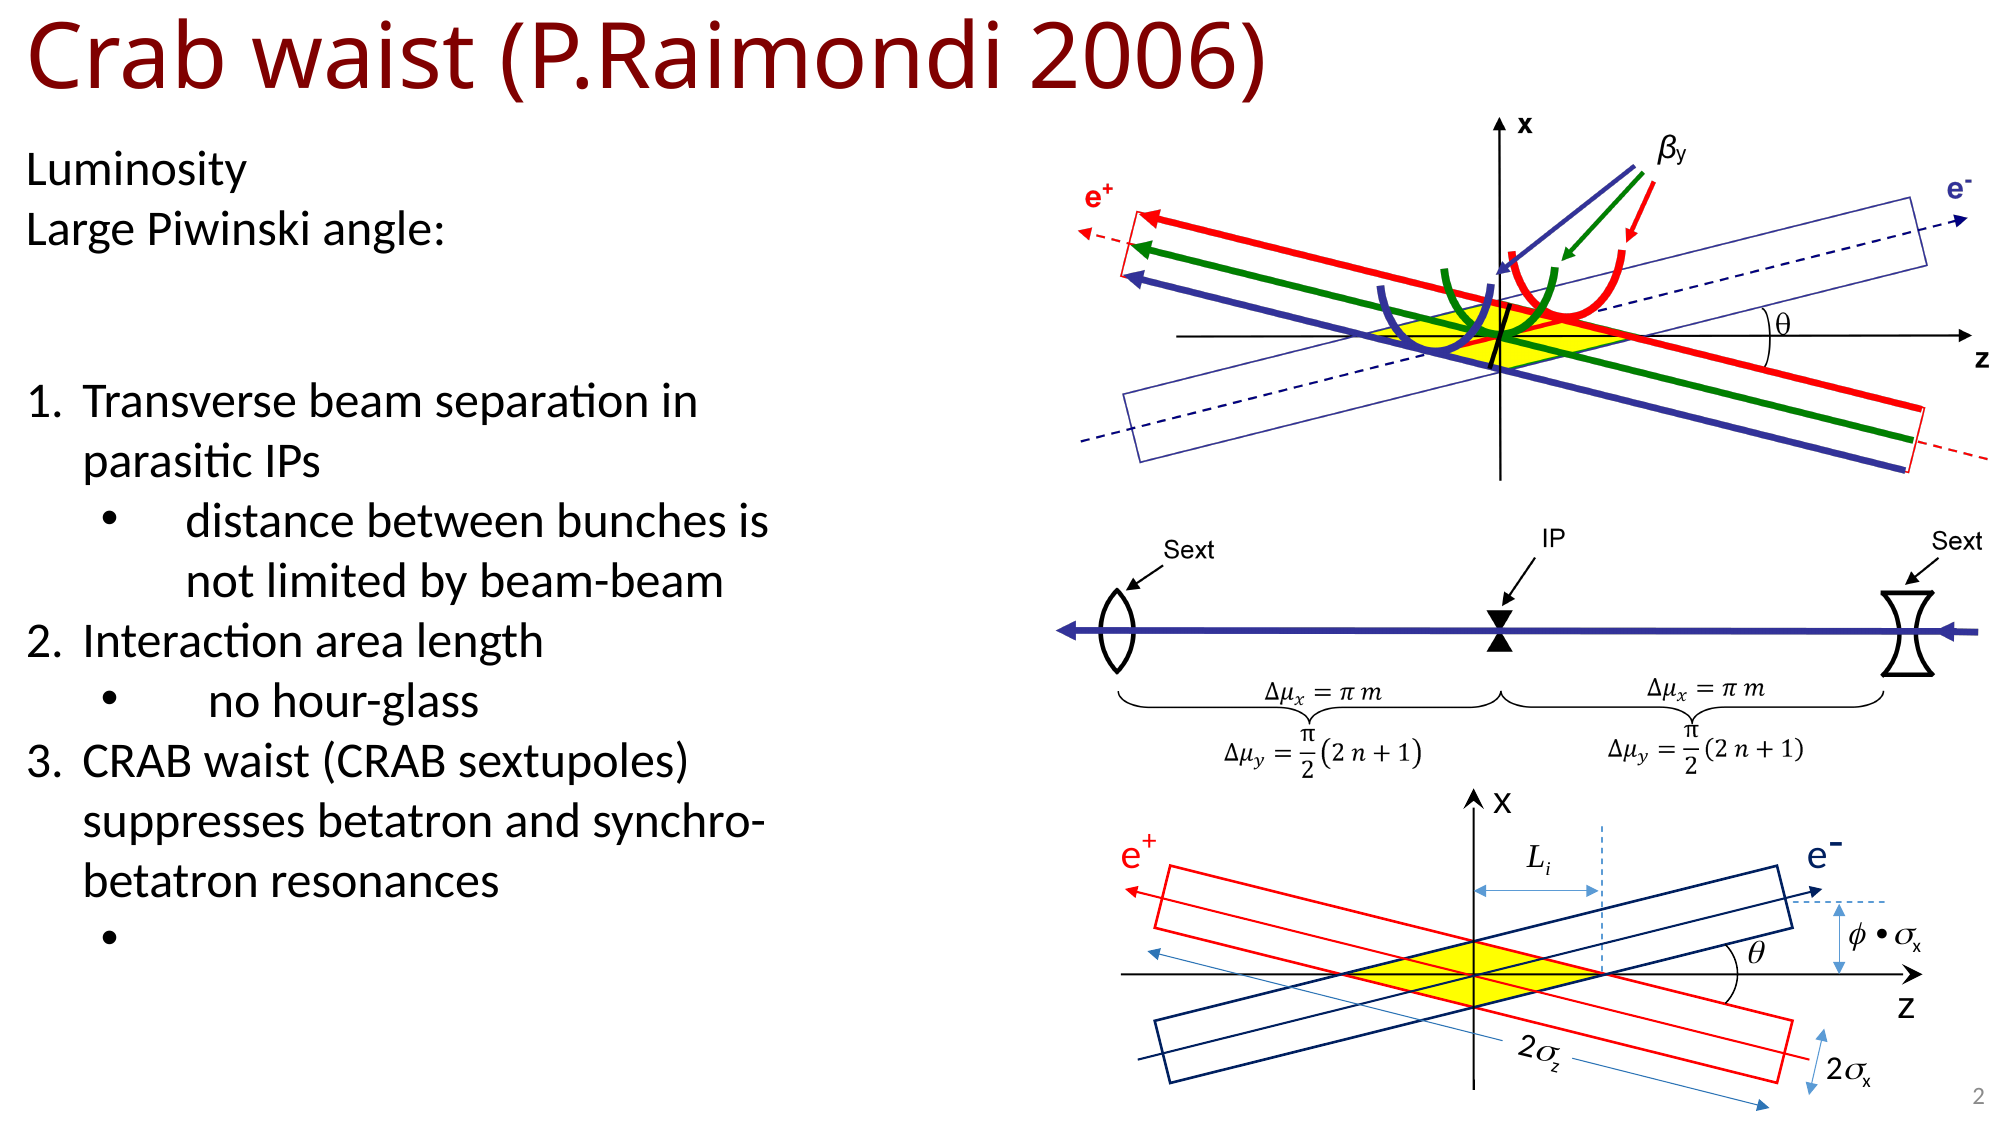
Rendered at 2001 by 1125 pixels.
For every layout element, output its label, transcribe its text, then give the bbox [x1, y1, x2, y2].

slide_number 2 [1550, 1065, 2000, 1125]
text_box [1107, 769, 1935, 1108]
title Crab waist (P.Raimondi 2006) [10, 0, 1990, 119]
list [1055, 110, 2000, 803]
